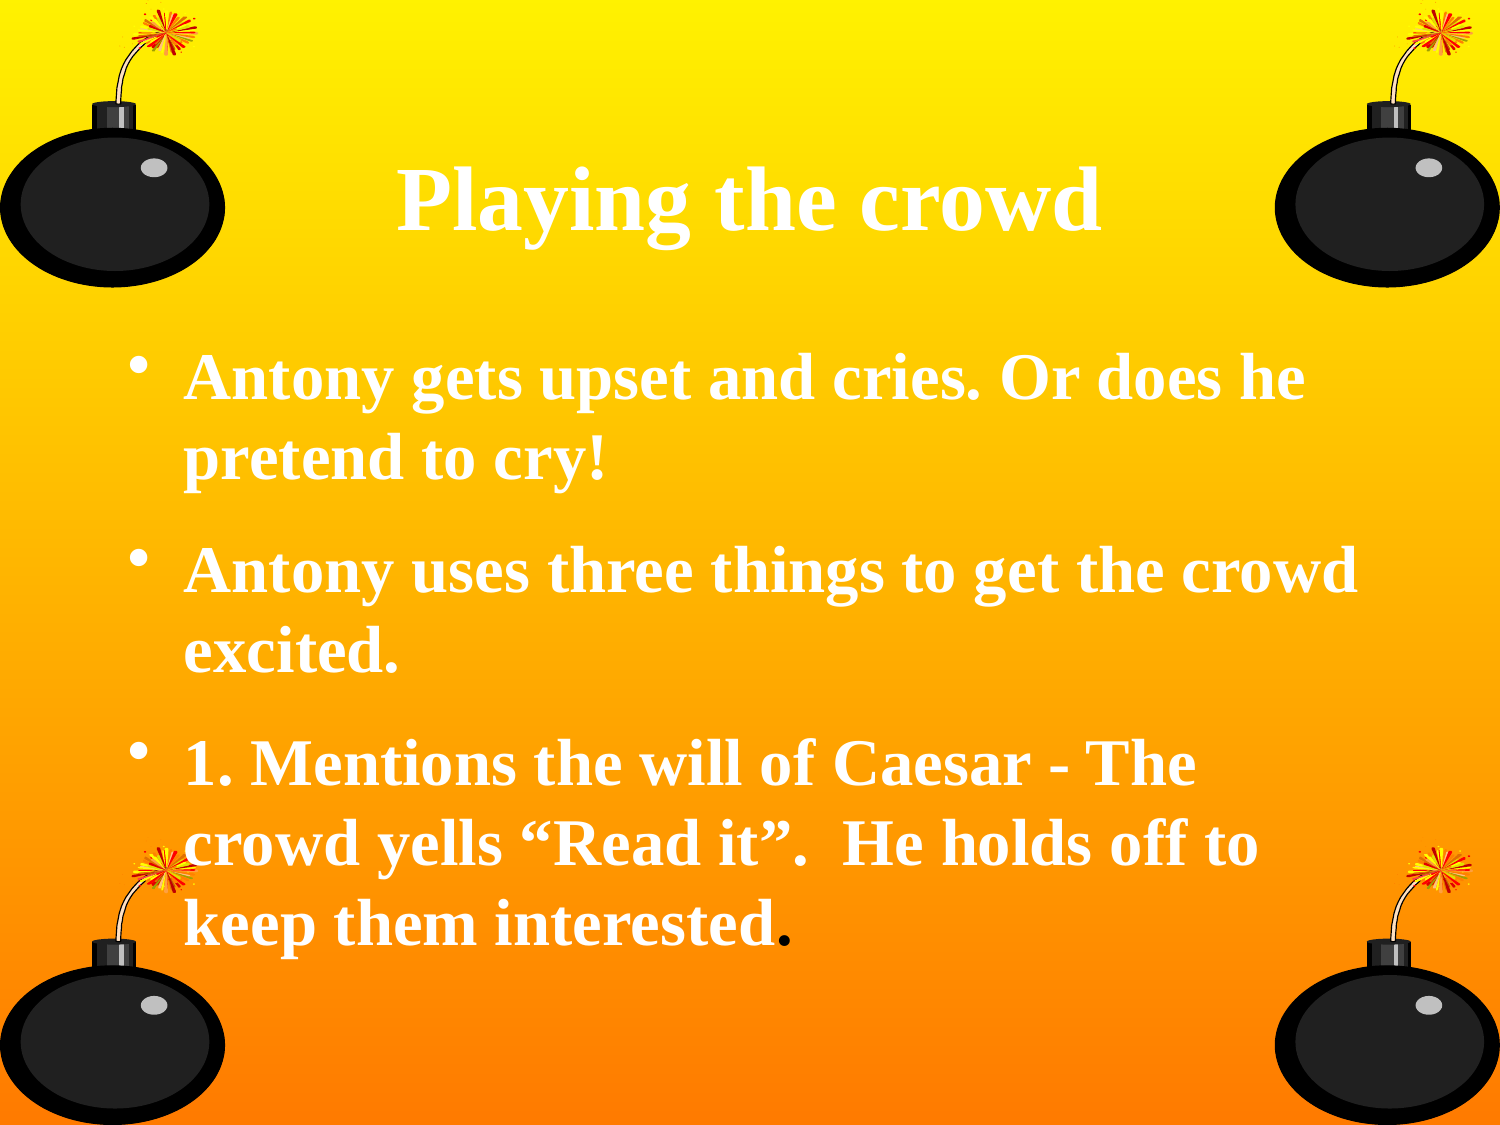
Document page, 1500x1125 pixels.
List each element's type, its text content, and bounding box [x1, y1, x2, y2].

title Playing the crowd [229, 99, 1269, 288]
list Antony gets upset and cries. Or does he pretend to cry! Antony uses three things to get the crowd excited. 1. Mentions the will of Caesar - The crowd yells “Read it”. He holds off to keep them interested. [112, 324, 1388, 1000]
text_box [0, 0, 226, 288]
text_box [0, 837, 226, 1125]
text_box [1274, 0, 1500, 288]
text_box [1274, 837, 1500, 1125]
